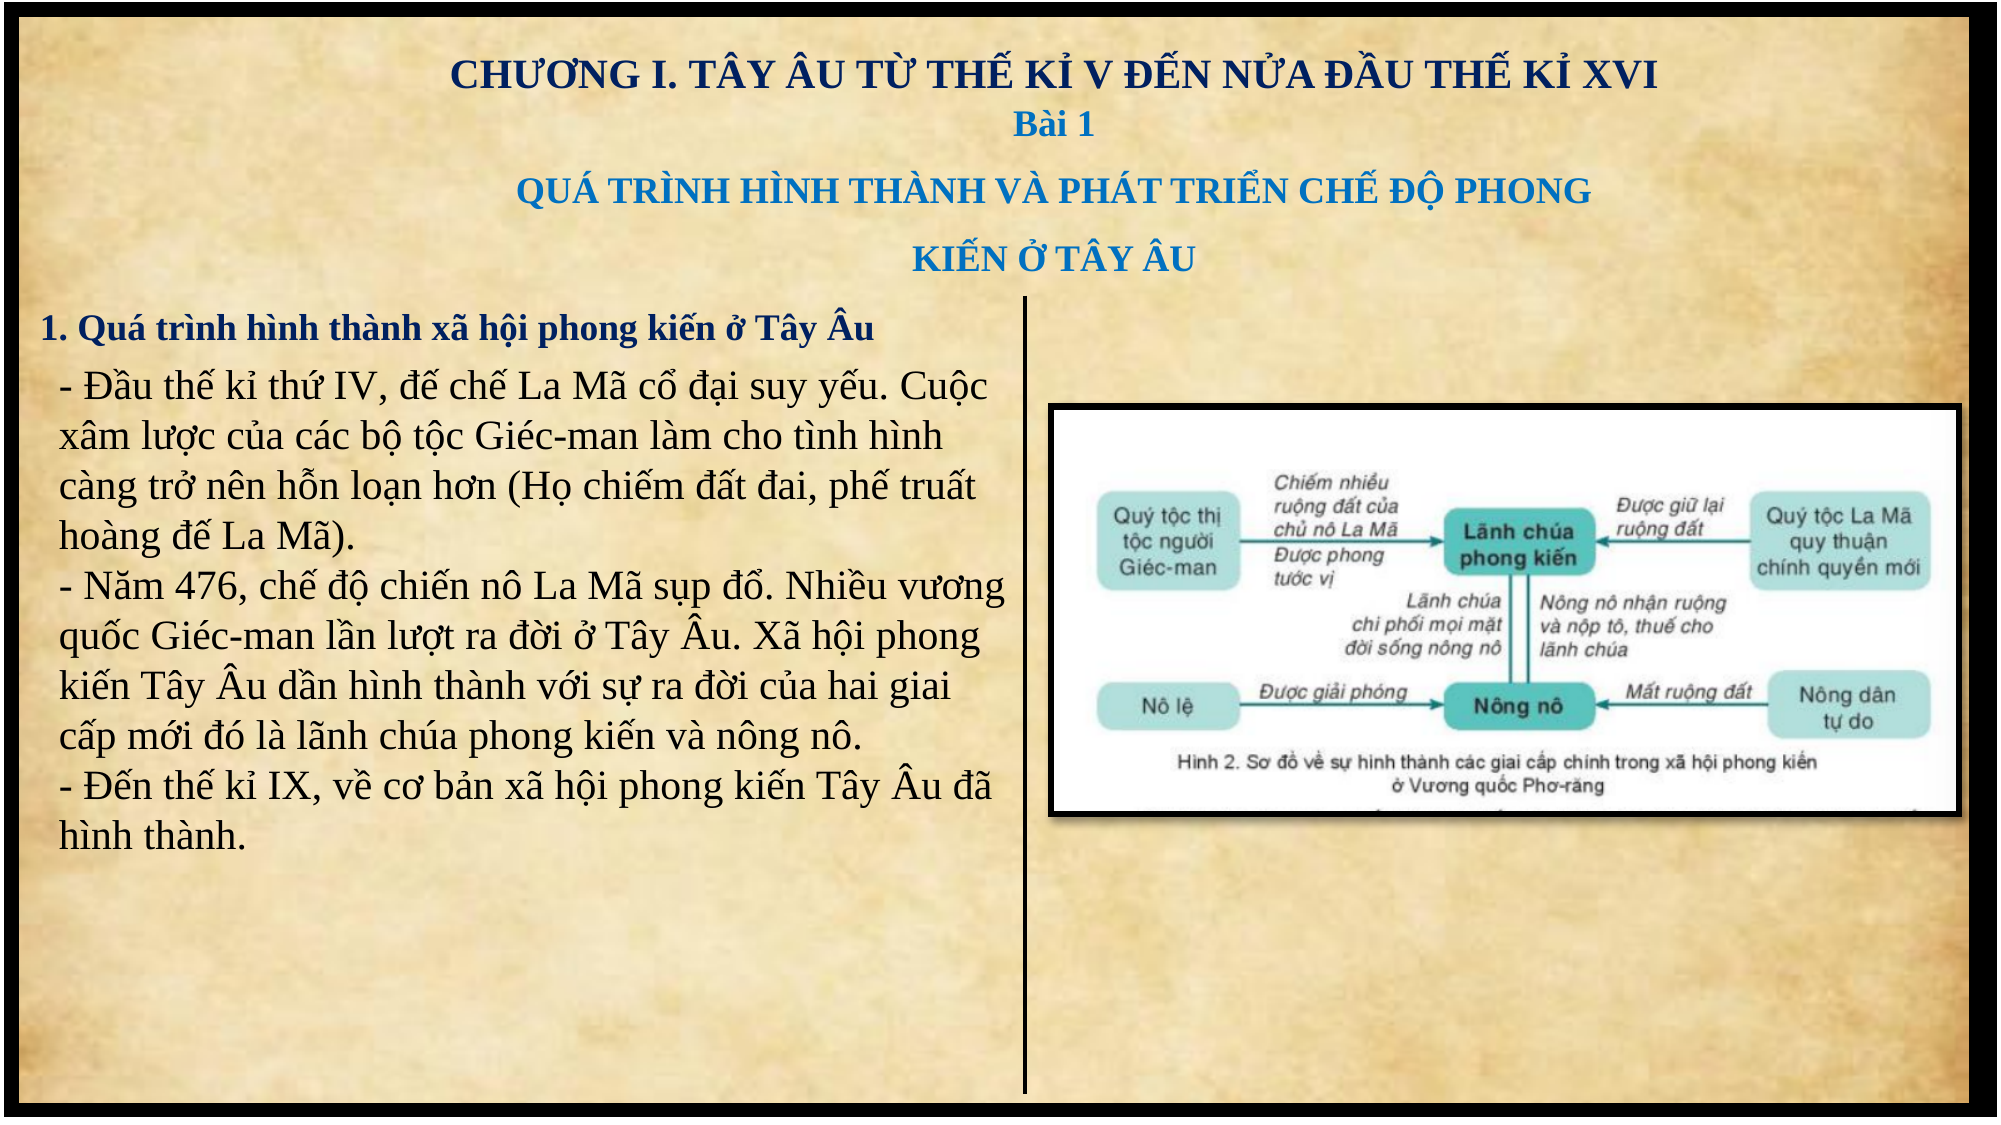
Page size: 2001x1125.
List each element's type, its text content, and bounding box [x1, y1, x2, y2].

picture [19, 17, 1969, 1103]
text_box Bài 1 QUÁ TRÌNH HÌNH THÀNH VÀ PHÁT TRIỂN CHẾ ĐỘ PHONG KIẾN Ở TÂY ÂU [421, 68, 1613, 286]
text_box CHƯƠNG I. TÂY ÂU TỪ THẾ KỈ V ĐẾN NỬA ĐẦU THẾ KỈ XVI [338, 14, 1696, 104]
text_box 1. Quá trình hình thành xã hội phong kiến ở Tây Âu [24, 295, 1024, 356]
text_box - Đầu thế kỉ thứ IV, đế chế La Mã cổ đại suy yếu. Cuộc xâm lược của các bộ tộc Giéc-man làm cho tình hình càng trở nên hỗn loạn hơn (Họ chiếm đất đai, phế truất hoàng đế La Mã). - Năm 476, chế độ chiến nô La Mã sụp đổ. Nhiều vương quốc Giéc-man lần lượt ra đời ở Tây Âu. Xã hội phong kiến Tây Âu dần hình thành với sự ra đời của hai giai cấp mới đó là lãnh chúa phong kiến và nông nô. - Đến thế kỉ IX, về cơ bản xã hội phong kiến Tây Âu đã hình thành. [44, 350, 1024, 866]
